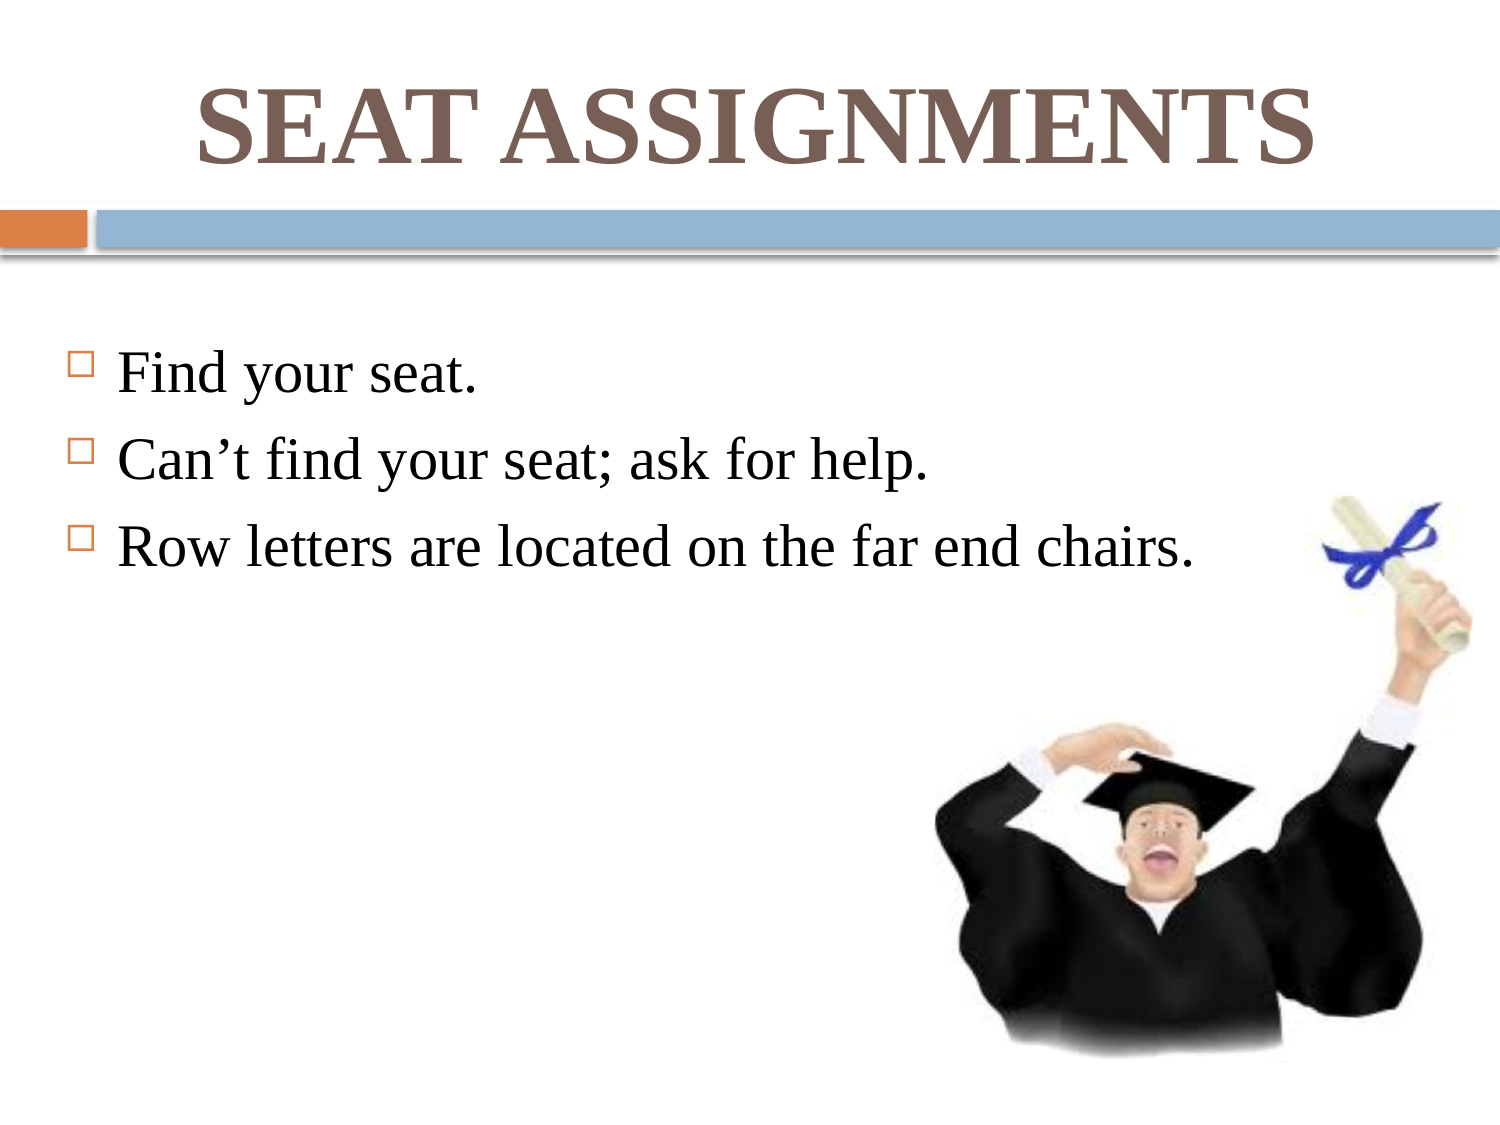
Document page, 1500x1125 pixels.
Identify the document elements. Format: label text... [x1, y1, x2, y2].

title SEAT ASSIGNMENTS [87, 37, 1425, 200]
list Find your seat. Can’t find your seat; ask for help. Row letters are located on the far end chairs. [50, 324, 1463, 1063]
picture [937, 487, 1478, 1078]
